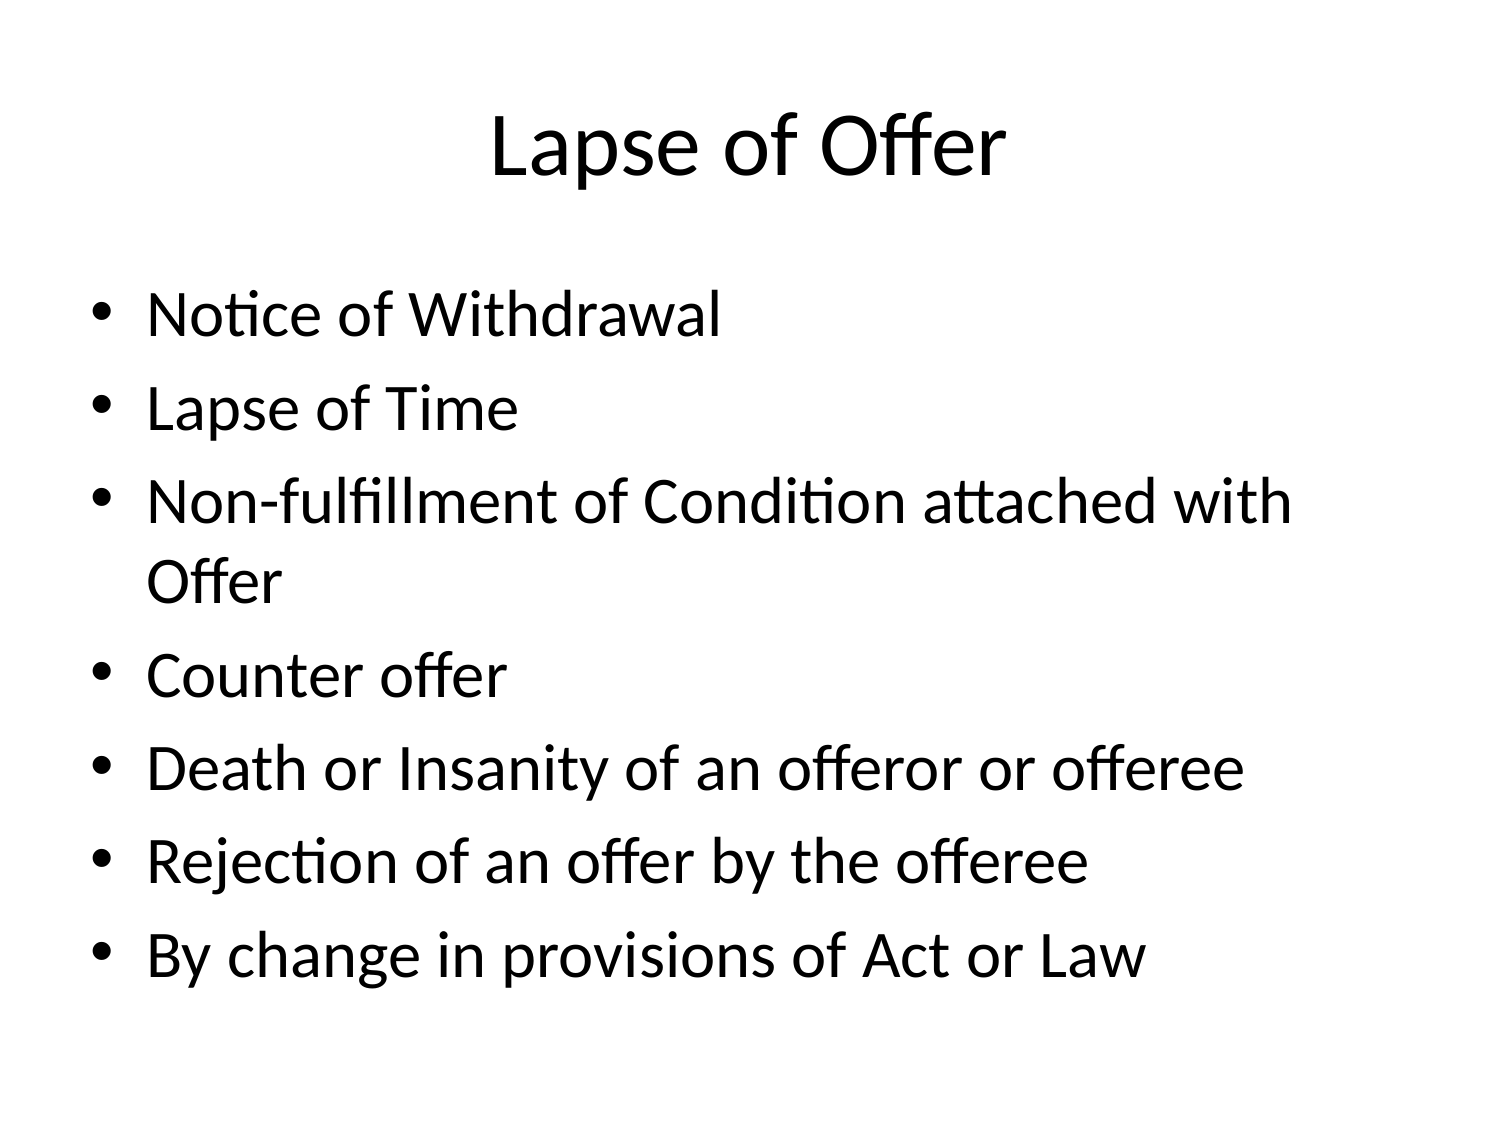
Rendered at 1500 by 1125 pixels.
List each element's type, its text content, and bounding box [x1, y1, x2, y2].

title Lapse of Offer [75, 45, 1425, 233]
list Notice of Withdrawal Lapse of Time Non-fulfillment of Condition attached with Offer Counter offer Death or Insanity of an offeror or offeree Rejection of an offer by the offeree By change in provisions of Act or Law [75, 262, 1425, 1005]
